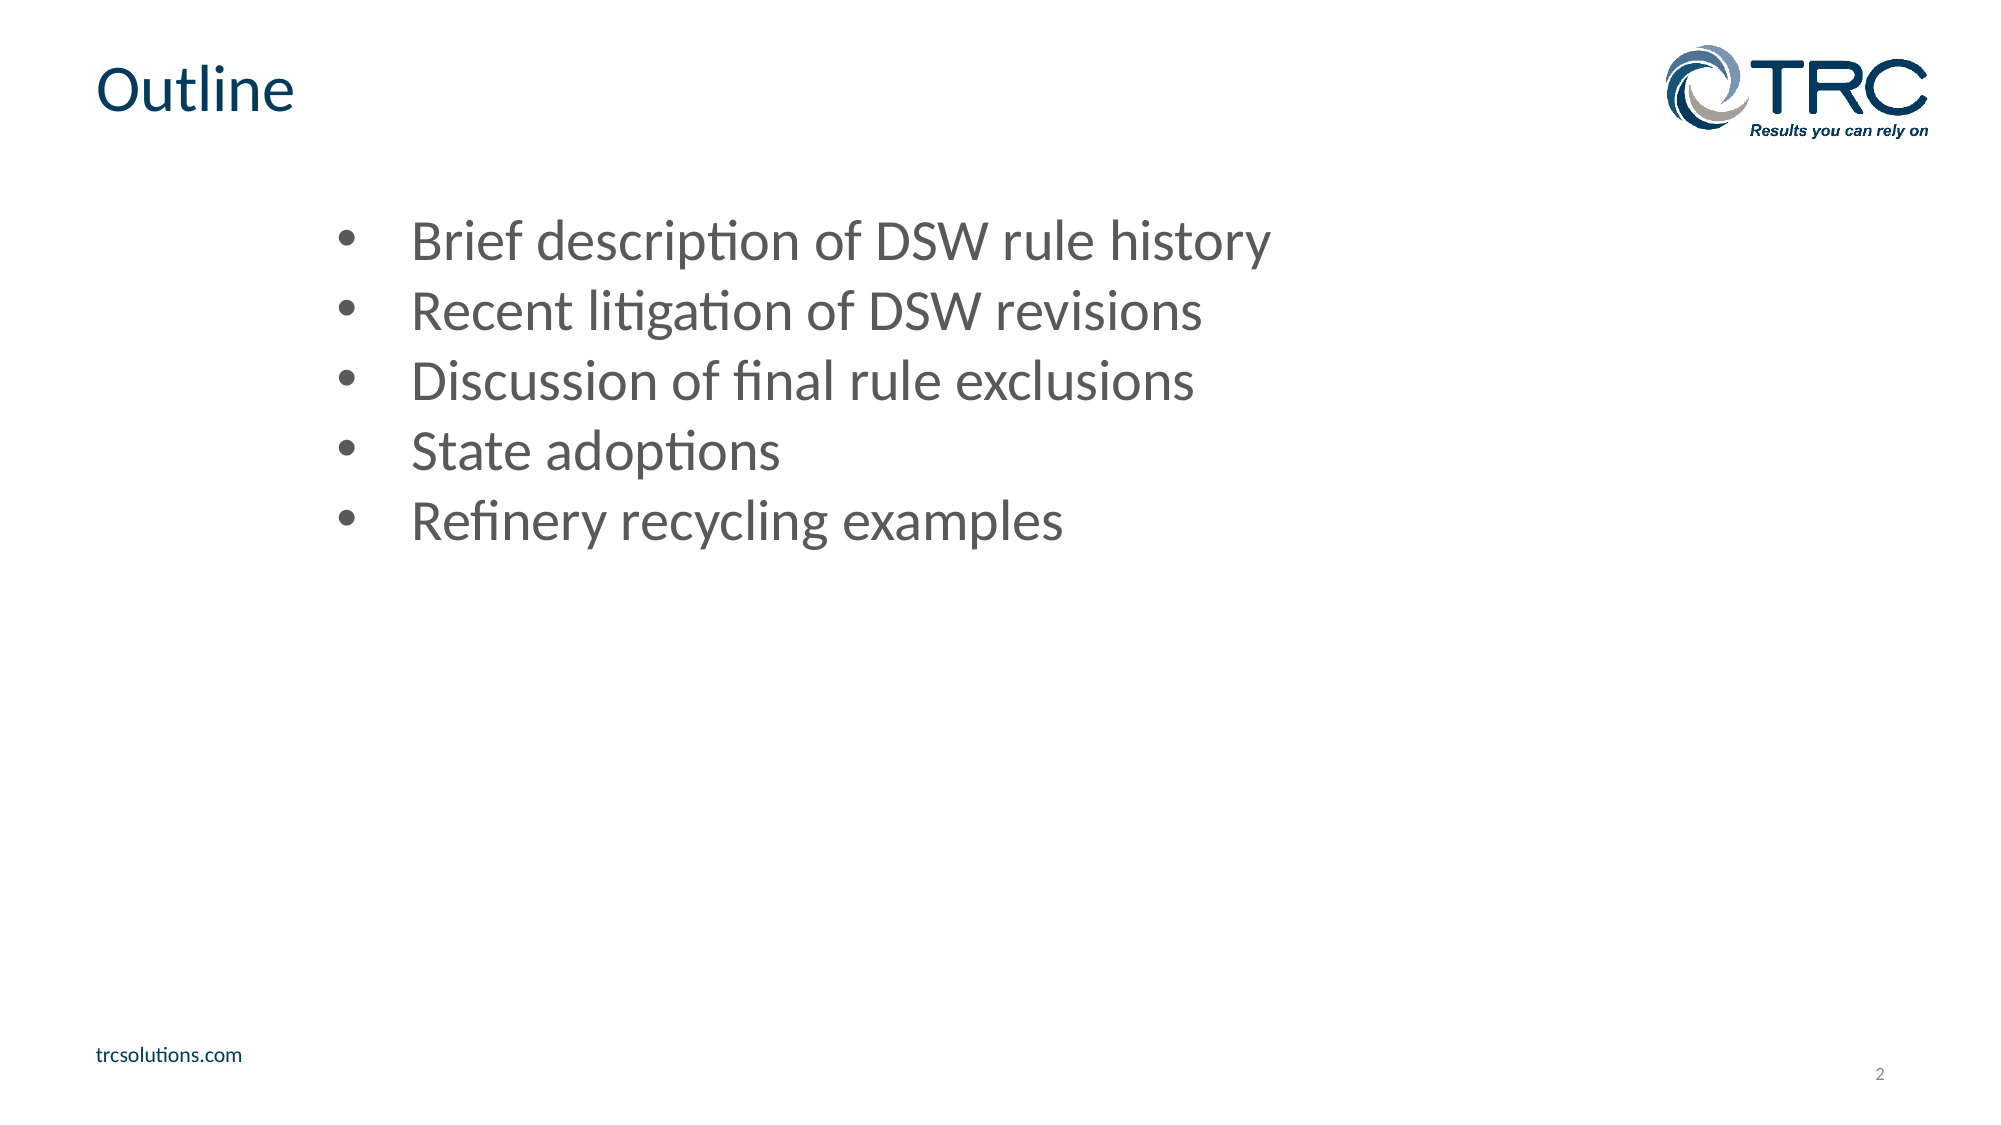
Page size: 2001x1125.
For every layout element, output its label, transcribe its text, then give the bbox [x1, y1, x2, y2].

title Outline [81, 37, 1639, 149]
slide_number 2 [1433, 1042, 1900, 1103]
picture [1666, 45, 1928, 139]
text_box Brief description of DSW rule history Recent litigation of DSW revisions Discussion of final rule exclusions State adoptions Refinery recycling examples [336, 202, 1687, 763]
